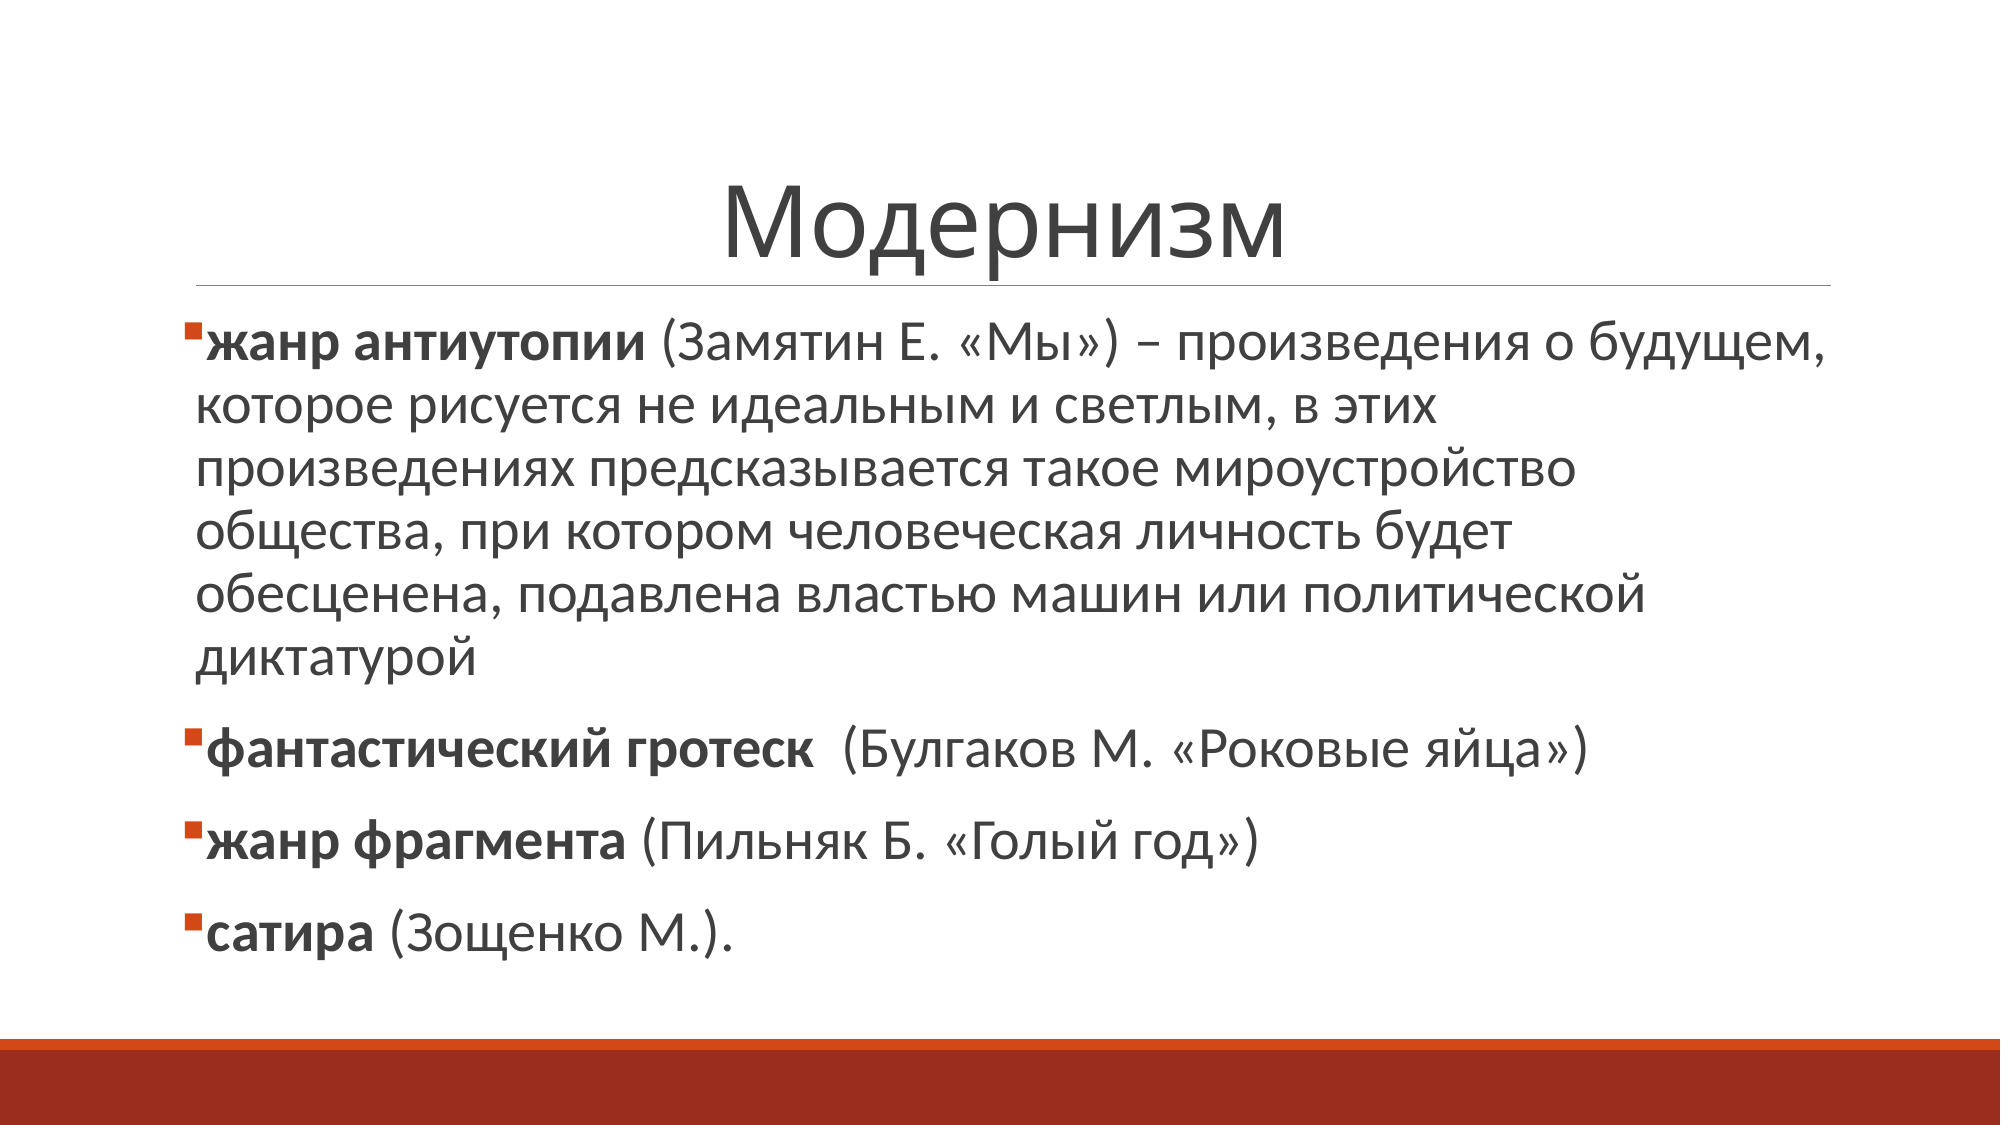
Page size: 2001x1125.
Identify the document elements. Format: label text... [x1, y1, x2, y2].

title Модернизм [180, 47, 1830, 285]
list жанр антиутопии (Замятин Е. «Мы») – произведения о будущем, которое рисуется не идеальным и светлым, в этих произведениях предсказывается такое мироустройство общества, при котором человеческая личность будет обесценена, подавлена властью машин или политической диктатурой фантастический гротеск (Булгаков М. «Роковые яйца») жанр фрагмента (Пильняк Б. «Голый год») сатира (Зощенко М.). [180, 302, 1830, 963]
